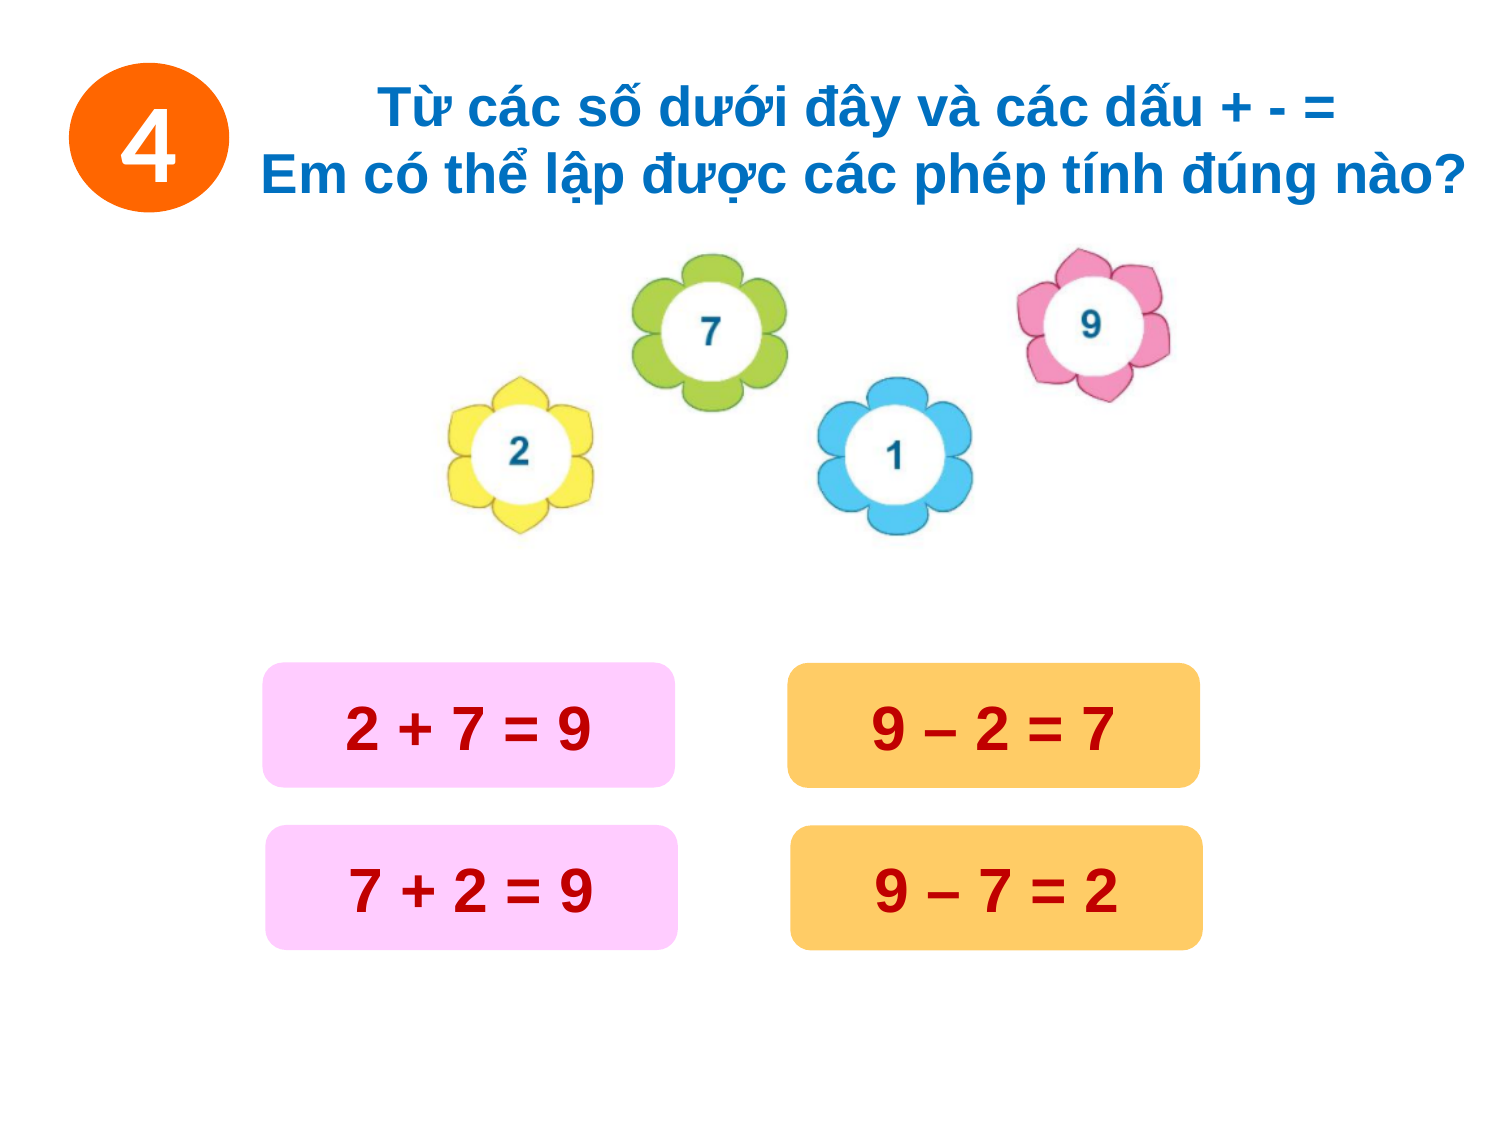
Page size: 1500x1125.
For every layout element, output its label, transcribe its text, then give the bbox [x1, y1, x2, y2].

text_box 2 + 7 = 9 [260, 660, 678, 790]
text_box 9 – 7 = 2 [788, 823, 1205, 953]
text_box 9 – 2 = 7 [785, 660, 1203, 791]
text_box 7 + 2 = 9 [263, 822, 680, 953]
text_box 4 [66, 60, 229, 215]
picture [414, 227, 1191, 576]
text_box Từ các số dưới đây và các dấu + - = Em có thể lập được các phép tính đúng nào? [229, 62, 1500, 213]
